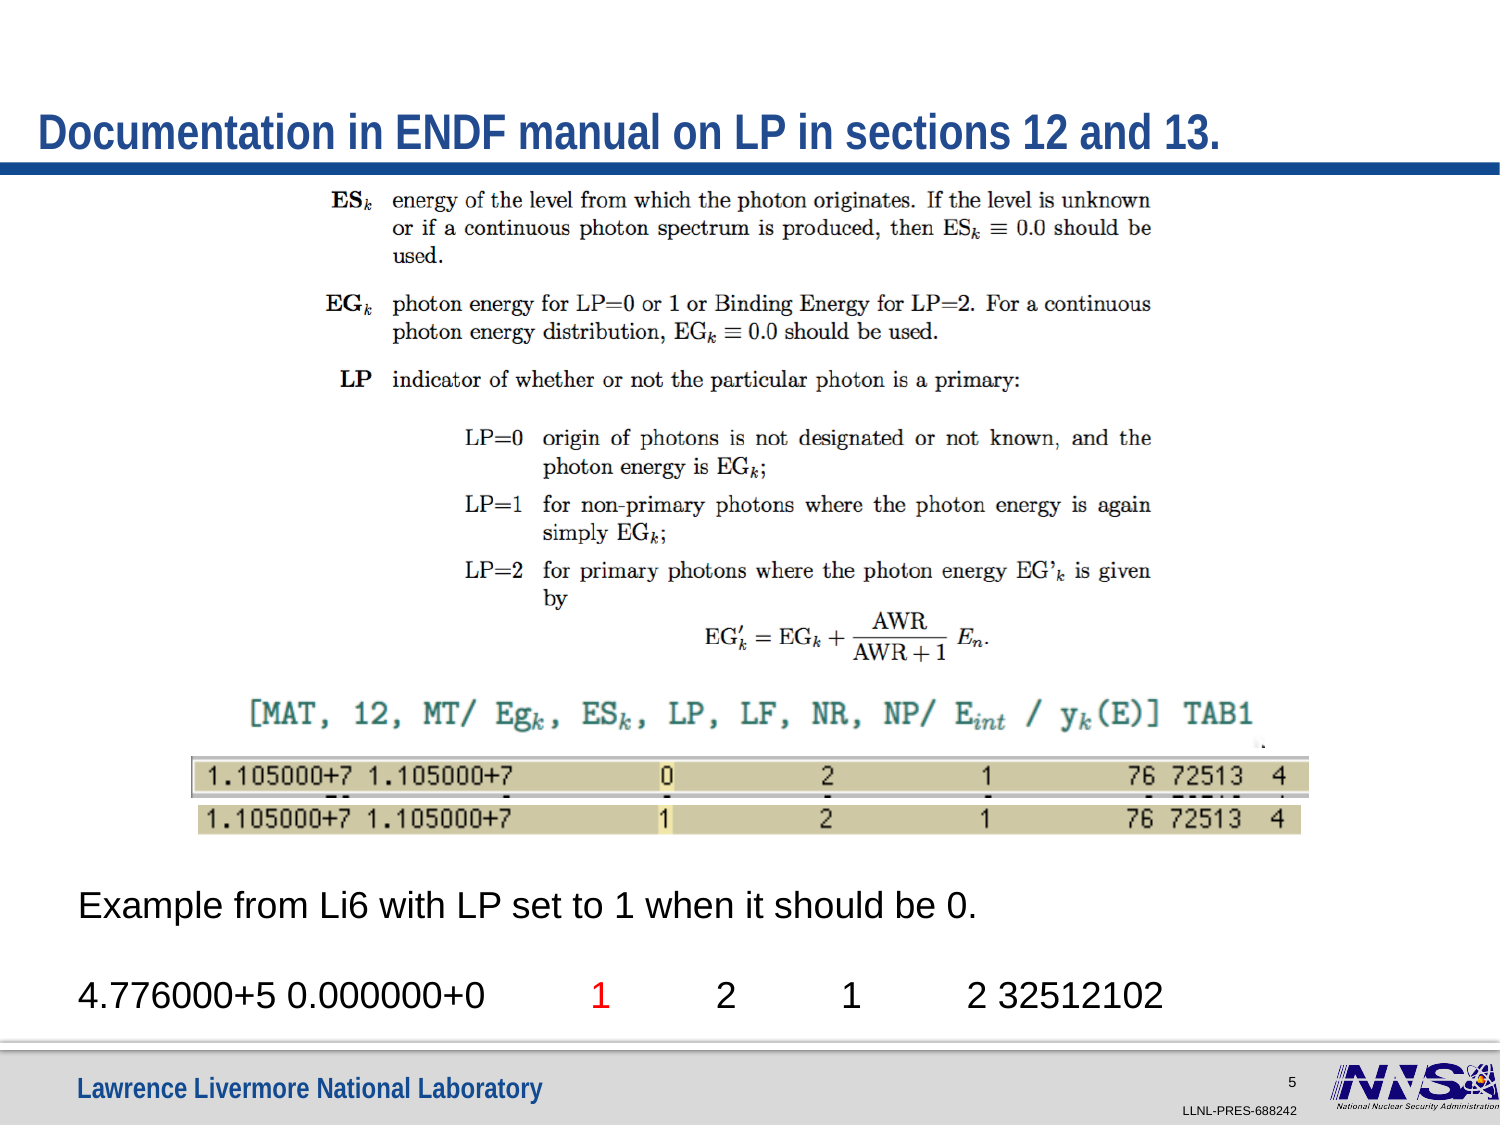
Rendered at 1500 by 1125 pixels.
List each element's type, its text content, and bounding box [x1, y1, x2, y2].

picture [191, 756, 1309, 798]
picture [1329, 1063, 1500, 1111]
text_box Example from Li6 with LP set to 1 when it should be 0. 4.776000+5 0.000000+0 1 2 1 2 32512102 [63, 873, 1180, 1023]
picture [235, 677, 1265, 748]
picture [198, 805, 1301, 837]
title Documentation in ENDF manual on LP in sections 12 and 13. [22, 22, 1373, 168]
picture [317, 183, 1183, 668]
